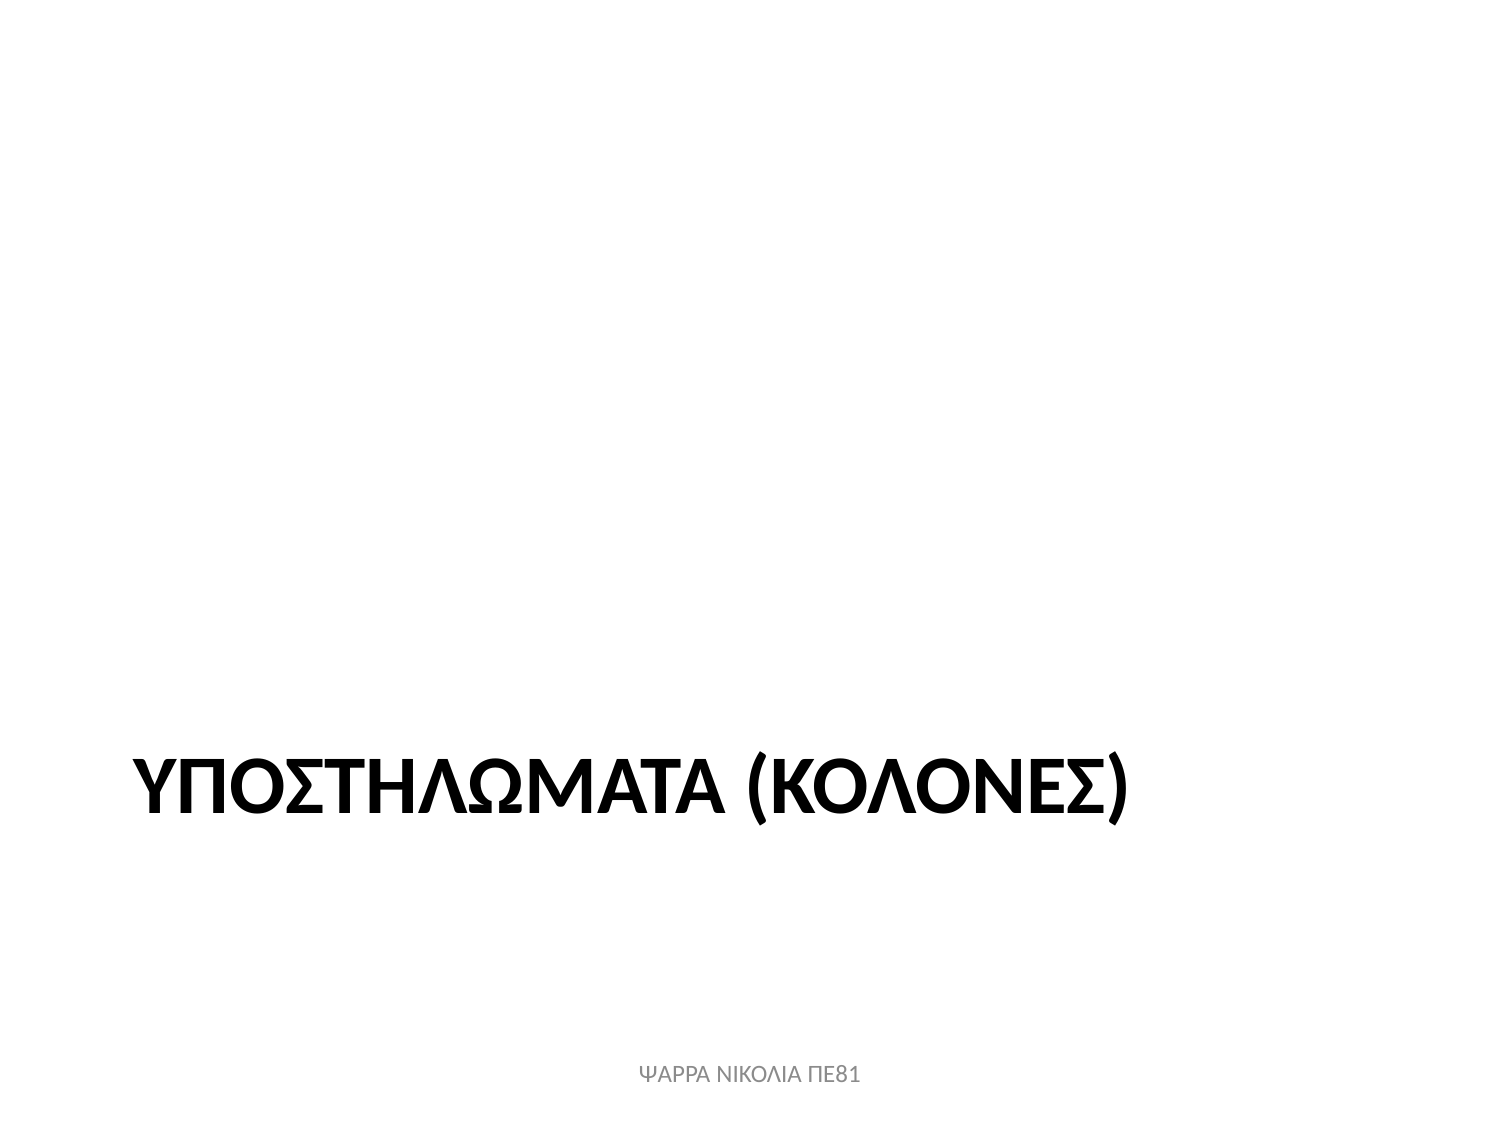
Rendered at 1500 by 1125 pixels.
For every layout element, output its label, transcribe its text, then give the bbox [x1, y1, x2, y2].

footer ΨΑΡΡΑ ΝΙΚΟΛΙΑ ΠΕ81 [512, 1042, 988, 1103]
title υποστηλωματα (κολονεσ) [118, 722, 1394, 947]
